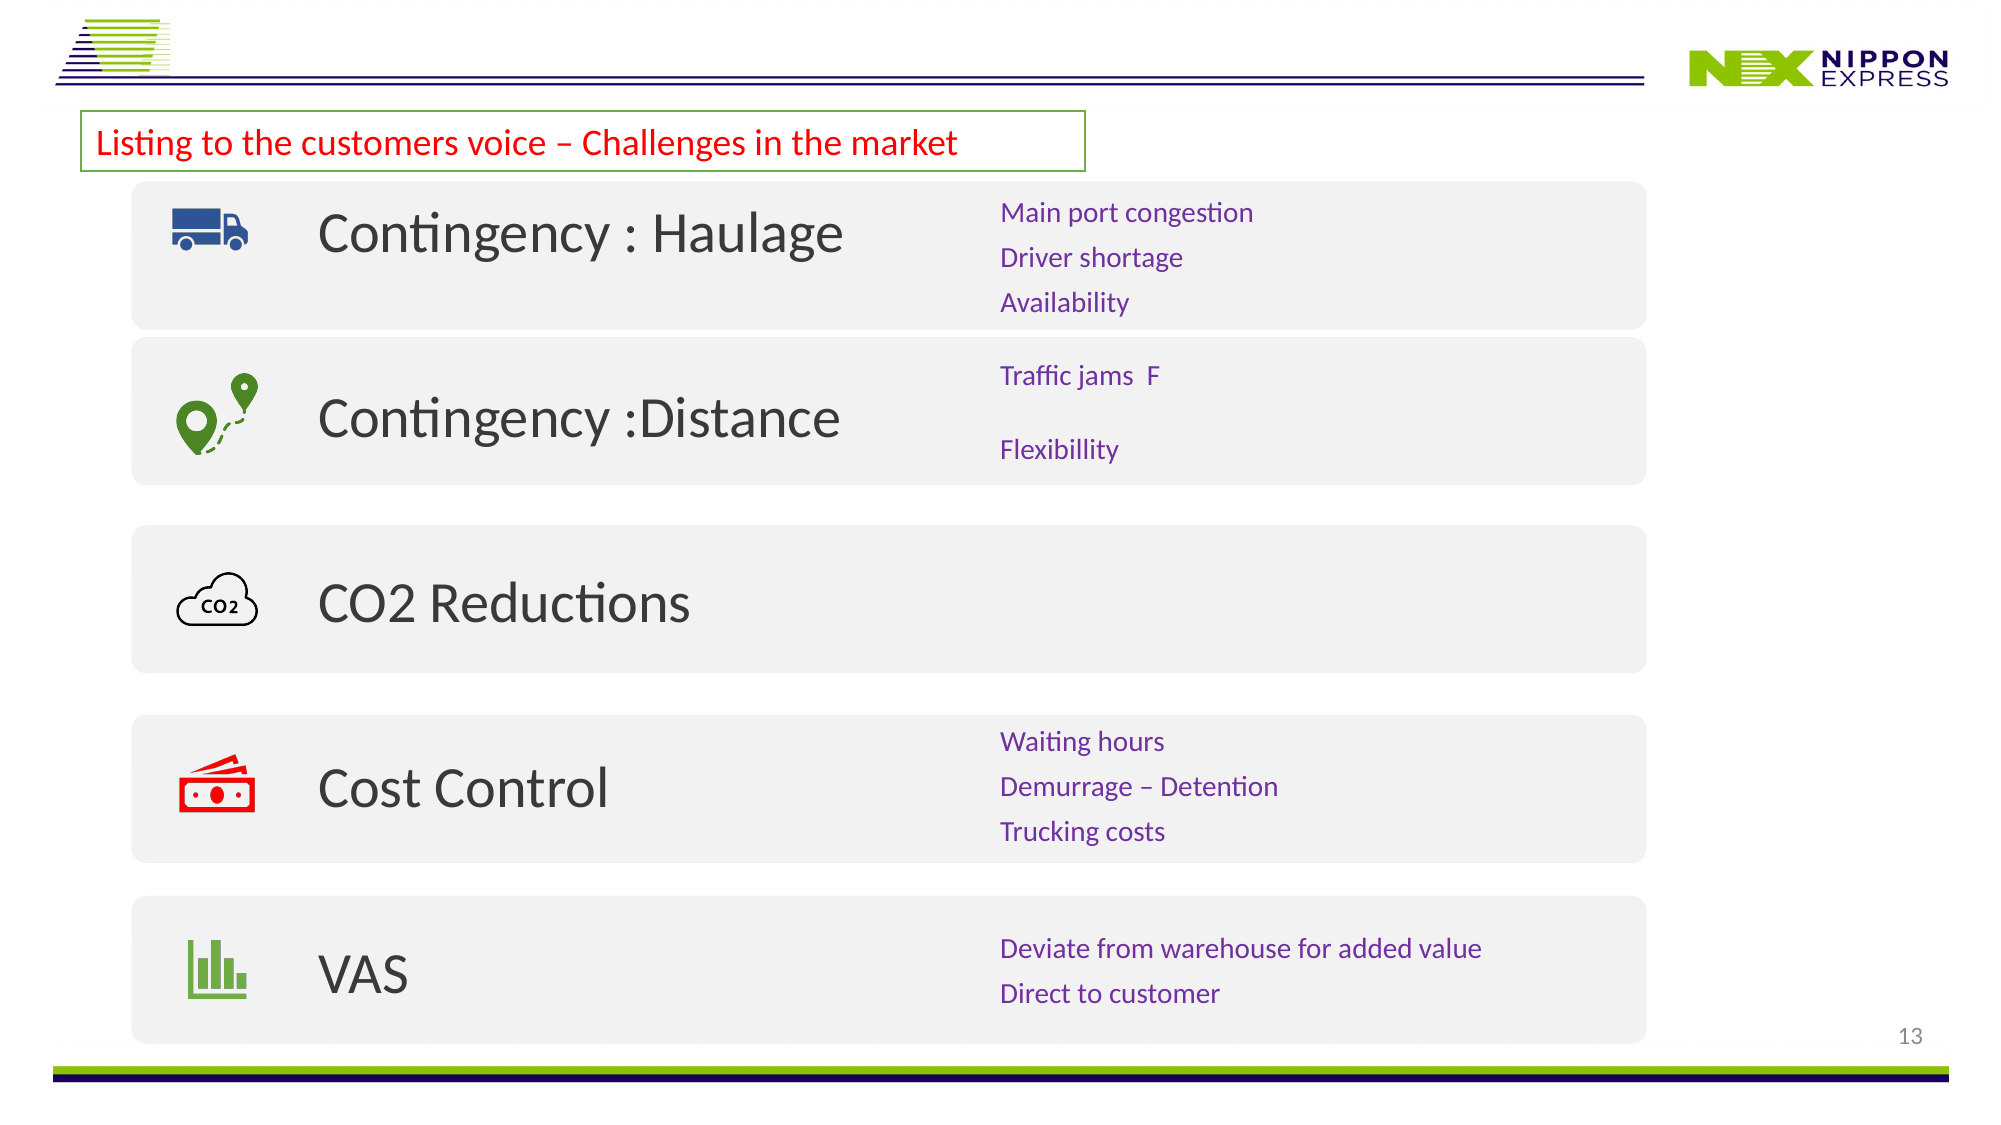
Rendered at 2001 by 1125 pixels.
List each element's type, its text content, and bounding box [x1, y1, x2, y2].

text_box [131, 153, 1647, 1045]
text_box Listing to the customers voice – Challenges in the market [80, 110, 1086, 172]
picture [53, 1042, 1949, 1090]
slide_number 13 [1825, 1004, 1939, 1065]
picture [39, 3, 1988, 108]
